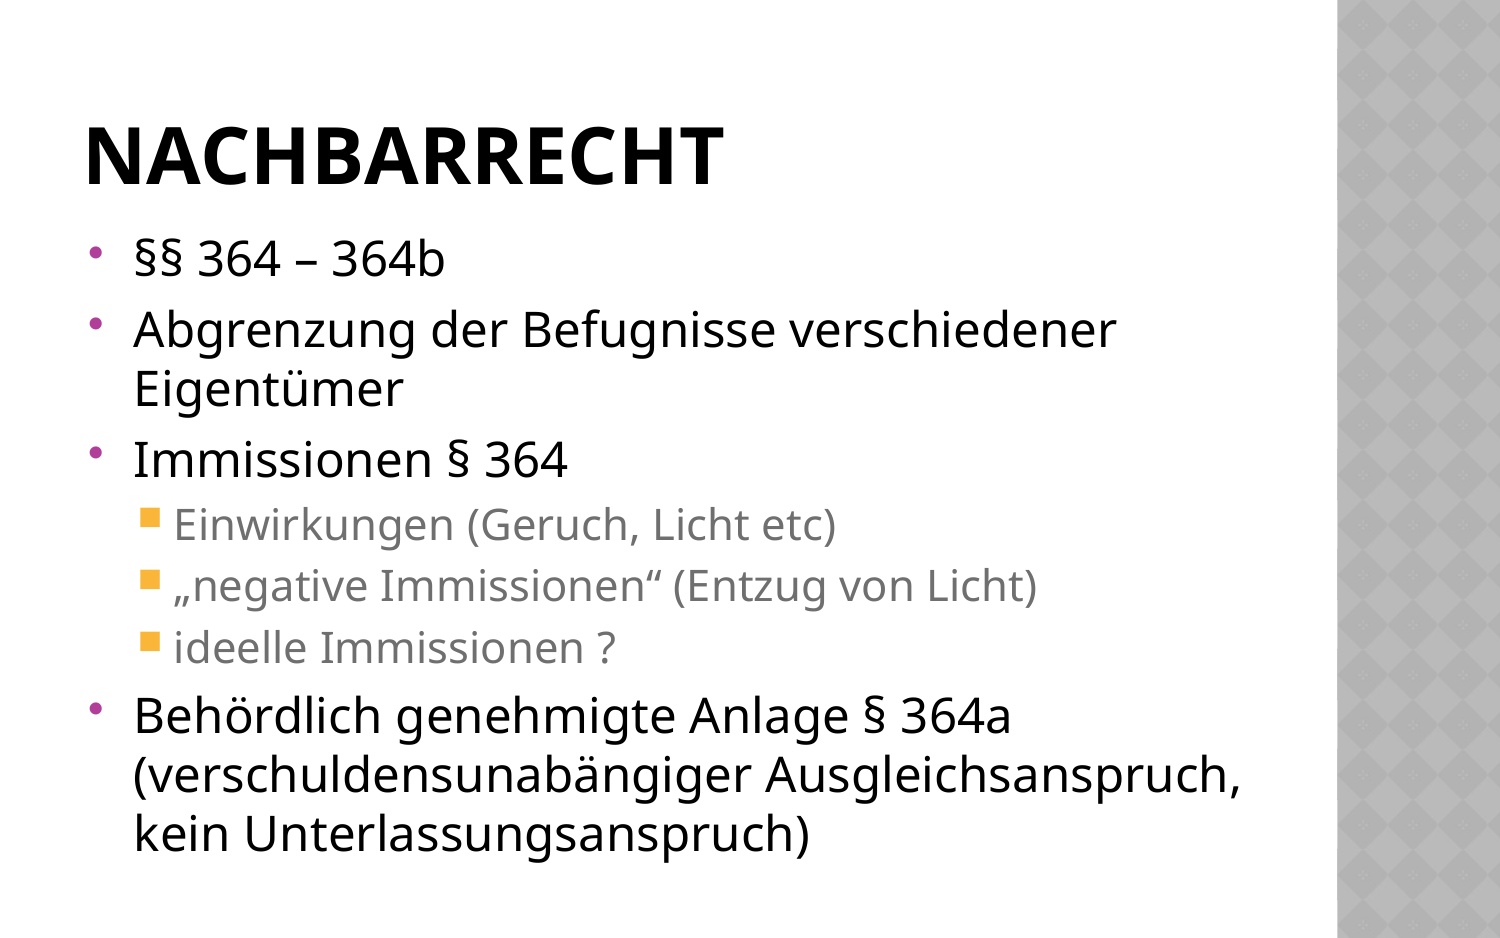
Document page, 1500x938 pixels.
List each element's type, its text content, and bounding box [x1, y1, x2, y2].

list §§ 364 – 364b Abgrenzung der Befugnisse verschiedener Eigentümer Immissionen § 364 Einwirkungen (Geruch, Licht etc) „negative Immissionen“ (Entzug von Licht) ideelle Immissionen ? Behördlich genehmigte Anlage § 364a (verschuldensunabängiger Ausgleichsanspruch, kein Unterlassungsanspruch) [75, 220, 1263, 883]
title Nachbarrecht [75, 43, 1263, 200]
